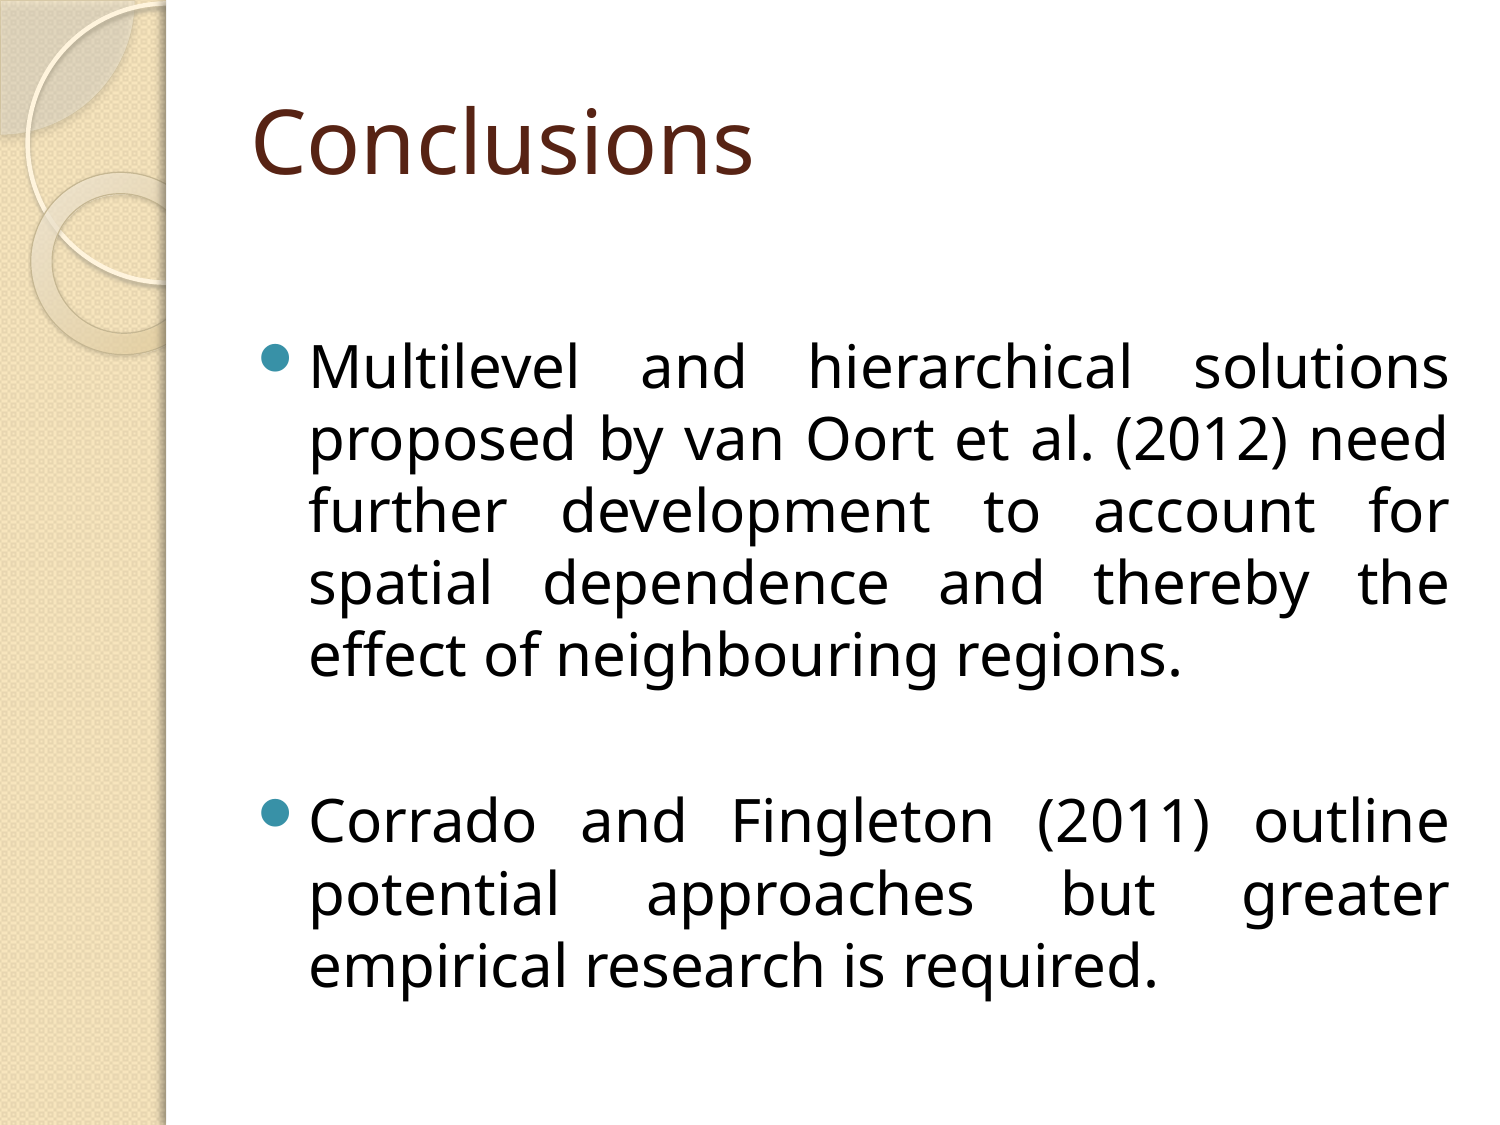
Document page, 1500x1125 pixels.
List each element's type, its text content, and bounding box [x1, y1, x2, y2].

list Multilevel and hierarchical solutions proposed by van Oort et al. (2012) need further development to account for spatial dependence and thereby the effect of neighbouring regions. Corrado and Fingleton (2011) outline potential approaches but greater empirical research is required. [235, 237, 1466, 1024]
title Conclusions [235, 45, 1466, 233]
